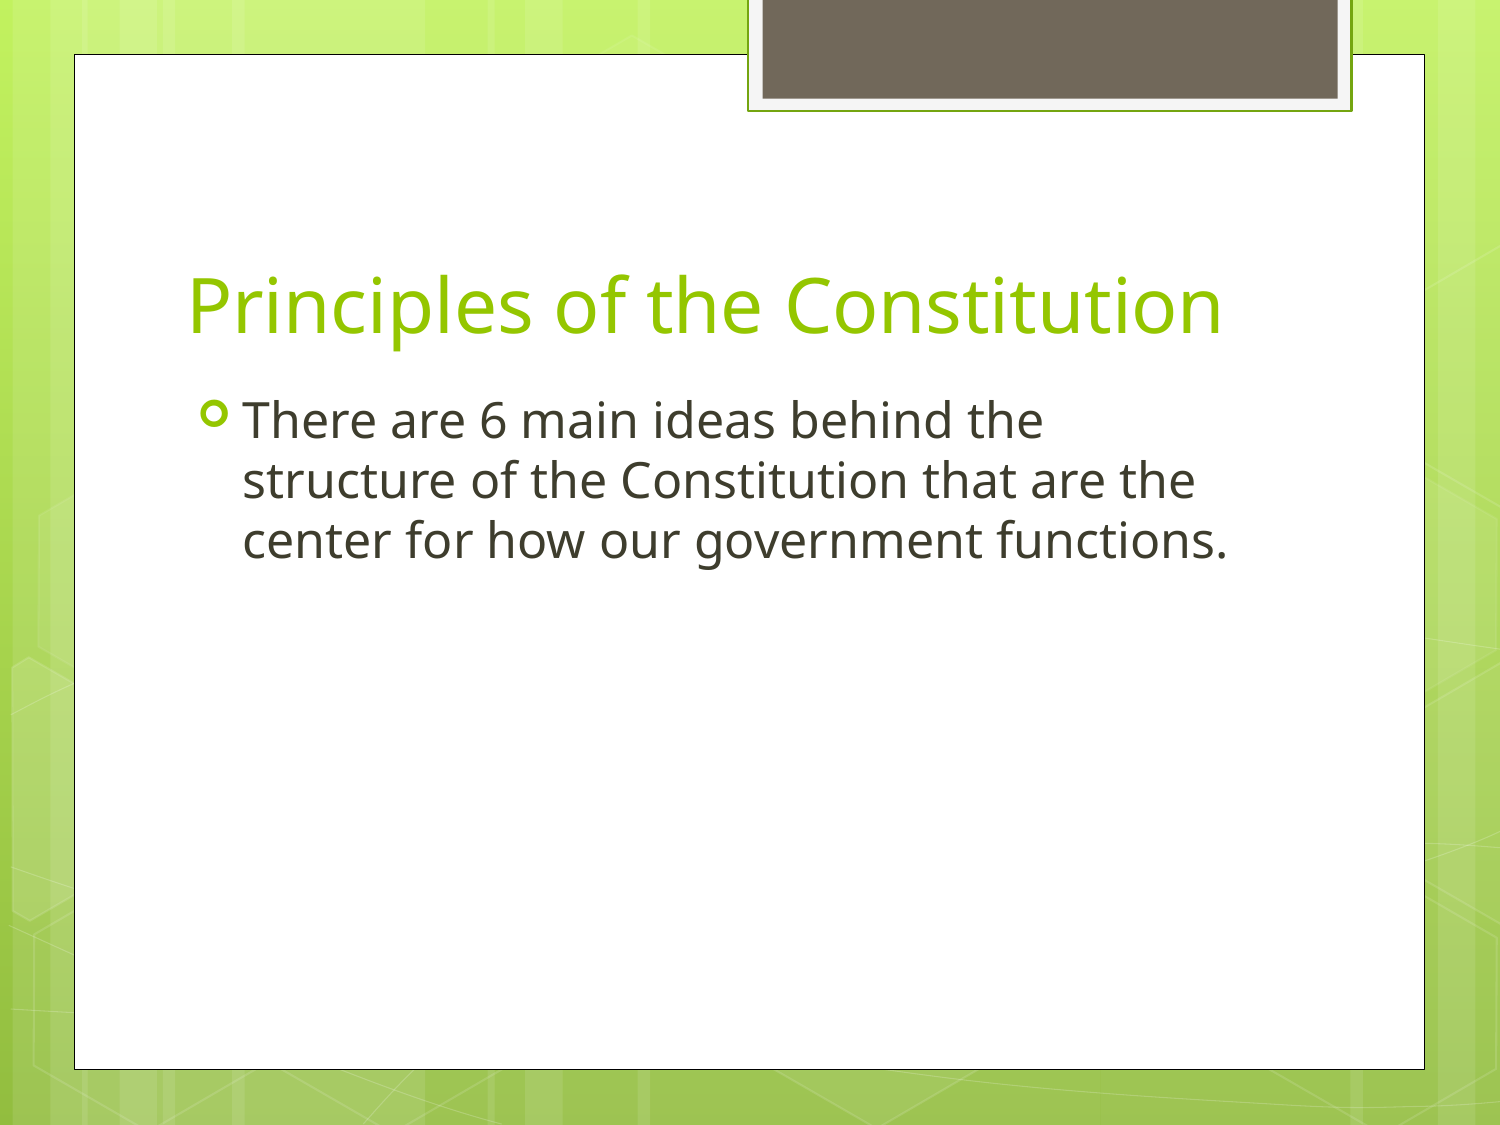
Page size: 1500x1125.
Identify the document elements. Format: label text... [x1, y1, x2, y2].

title Principles of the Constitution [171, 168, 1324, 357]
list There are 6 main ideas behind the structure of the Constitution that are the center for how our government functions. [171, 381, 1283, 957]
